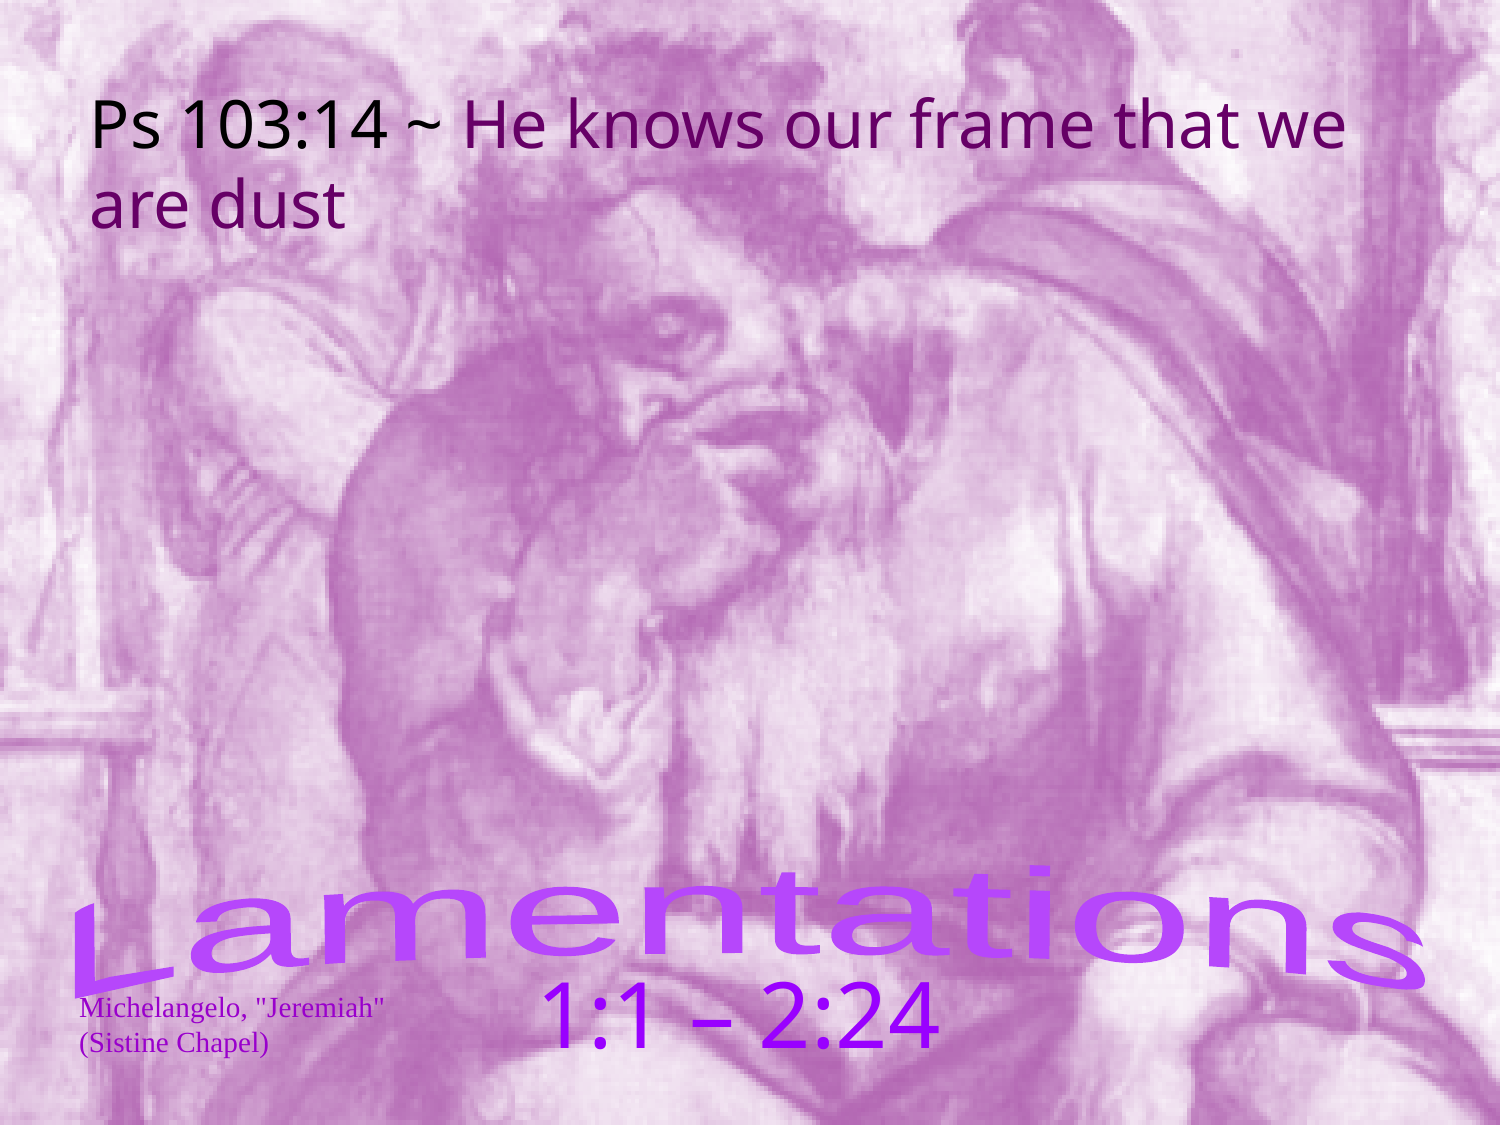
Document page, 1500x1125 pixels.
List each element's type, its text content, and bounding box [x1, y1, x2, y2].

text_box Michelangelo, "Jeremiah" (Sistine Chapel) [64, 981, 429, 1066]
text_box 1:1 – 2:24 [494, 949, 983, 1075]
text_box Ps 103:14 ~ He knows our frame that we are dust [74, 74, 1425, 250]
